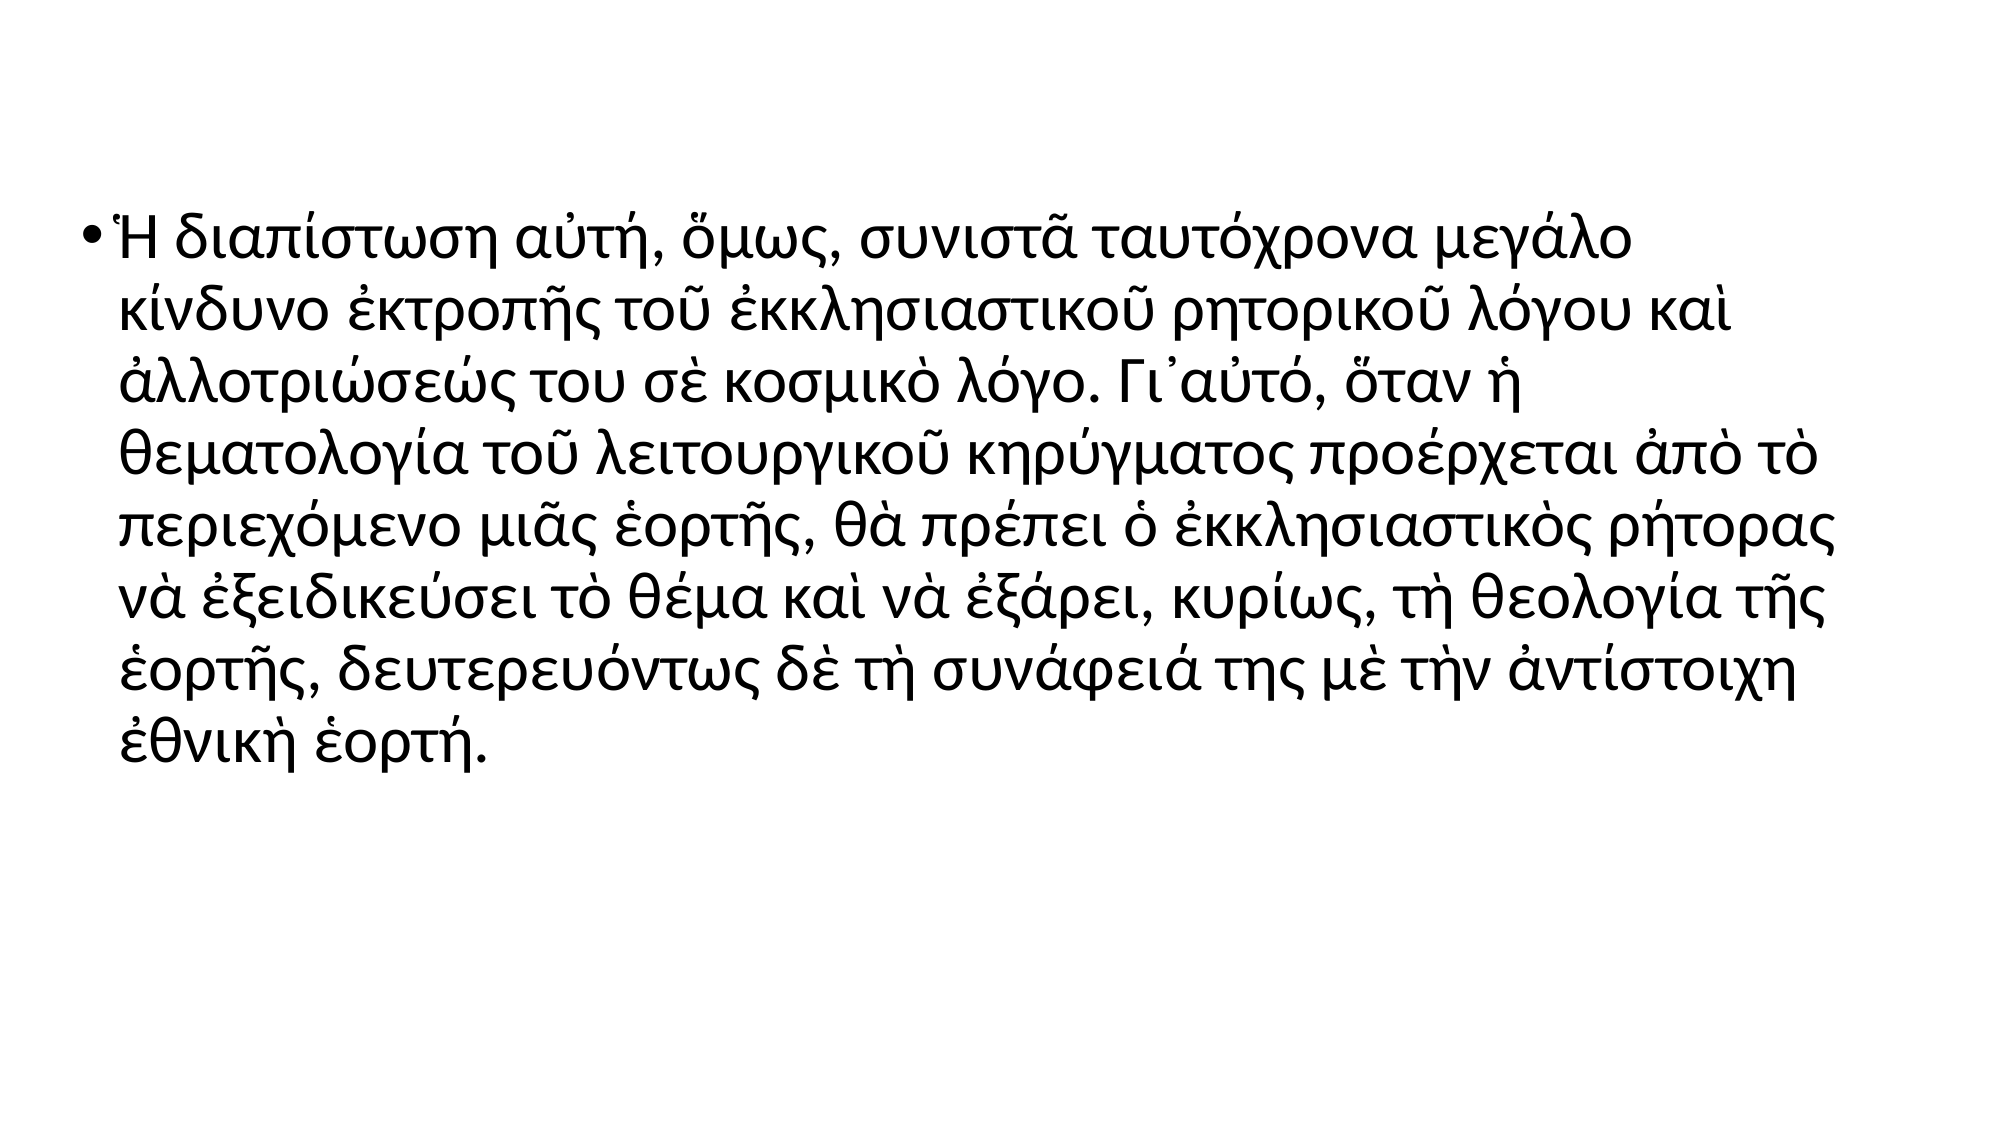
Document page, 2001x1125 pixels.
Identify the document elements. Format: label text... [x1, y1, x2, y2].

list Ἡ διαπίστωση αὐτή, ὅμως, συνιστᾶ ταυτόχρονα μεγάλο κίνδυνο ἐκτροπῆς τοῦ ἐκκλησιαστικοῦ ρητορικοῦ λόγου καὶ ἀλλοτριώσεώς του σὲ κοσμικὸ λόγο. Γι᾽αὐτό, ὅταν ἡ θεματολογία τοῦ λειτουργικοῦ κηρύγματος προέρχεται ἀπὸ τὸ περιεχόμενο μιᾶς ἑορτῆς, θὰ πρέπει ὁ ἐκκλησιαστικὸς ρήτορας νὰ ἐξειδικεύσει τὸ θέμα καὶ νὰ ἐξάρει, κυρίως, τὴ θεολογία τῆς ἑορτῆς, δευτερευόντως δὲ τὴ συνάφειά της μὲ τὴν ἀντίστοιχη ἐθνικὴ ἑορτή. [65, 193, 1863, 1014]
